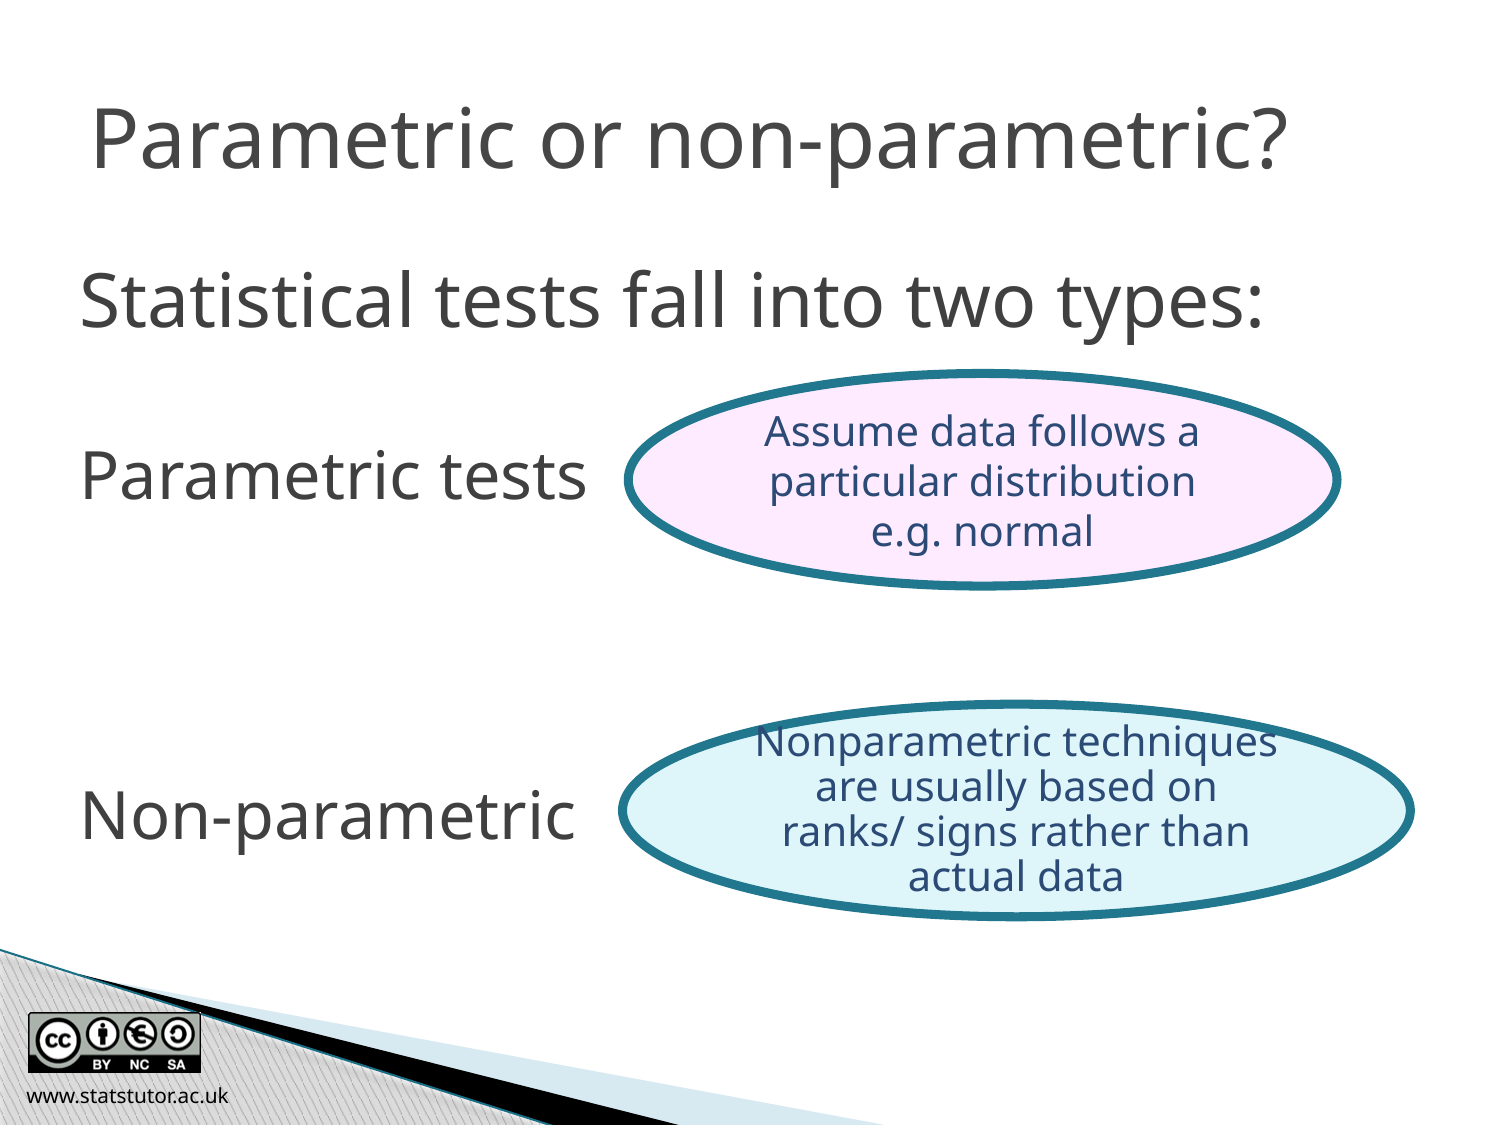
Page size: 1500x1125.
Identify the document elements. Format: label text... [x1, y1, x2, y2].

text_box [201, 1016, 542, 1125]
text_box Assume data follows a particular distribution e.g. normal [623, 368, 1342, 591]
table_cell coffee [201, 1022, 525, 1125]
text_box Parametric or non-parametric? [74, 78, 1500, 233]
picture [28, 1012, 201, 1062]
text_box www.statstutor.ac.uk [0, 1062, 244, 1116]
text_box Nonparametric techniques are usually based on ranks/ signs rather than actual data [617, 699, 1415, 922]
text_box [0, 953, 188, 1012]
text_box Statistical tests fall into two types: Parametric tests Non-parametric [64, 245, 1447, 861]
